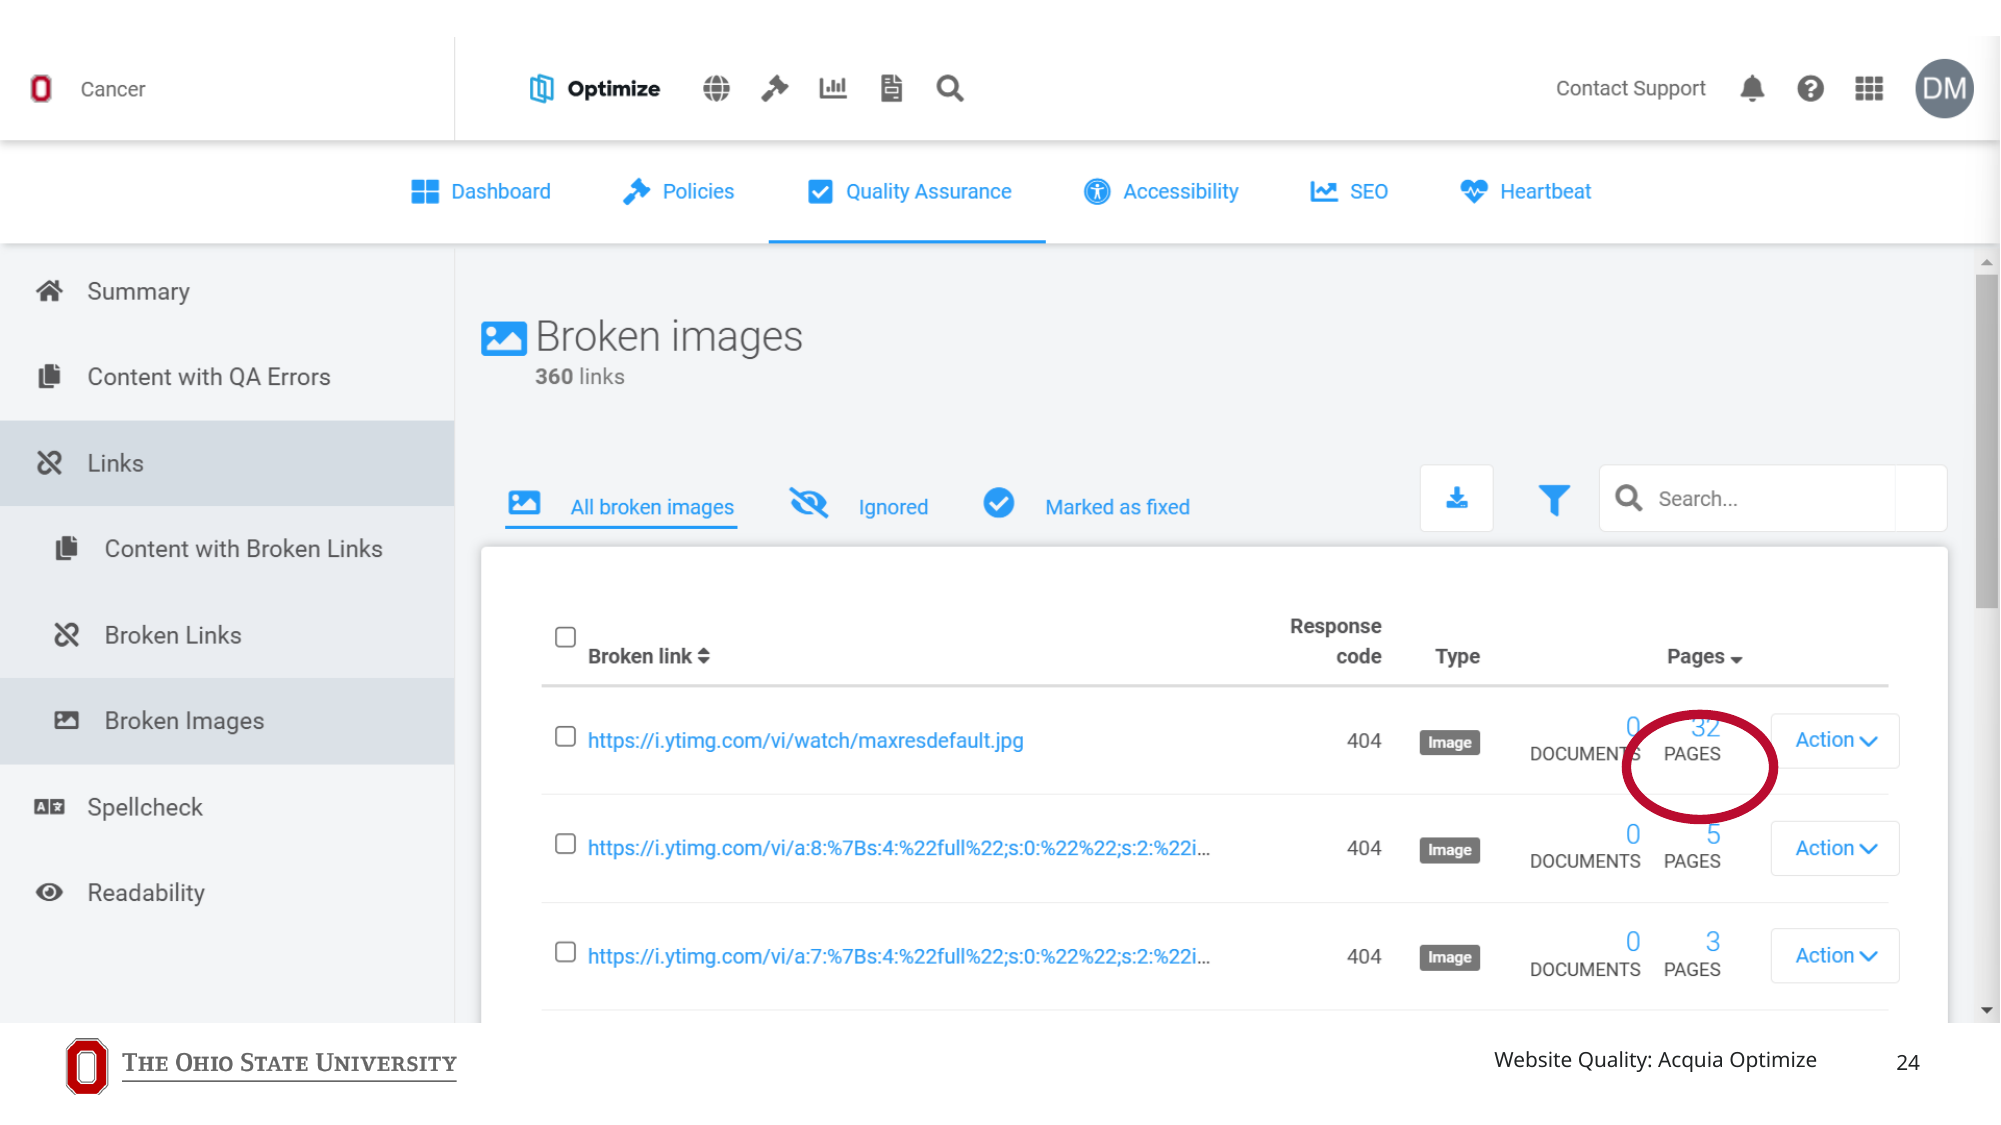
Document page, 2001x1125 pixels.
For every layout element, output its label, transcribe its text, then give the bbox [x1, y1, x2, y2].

footer Website Quality: Acquia Optimize [739, 1032, 1833, 1089]
picture [0, 35, 2000, 1023]
slide_number 24 [1853, 1034, 1935, 1095]
